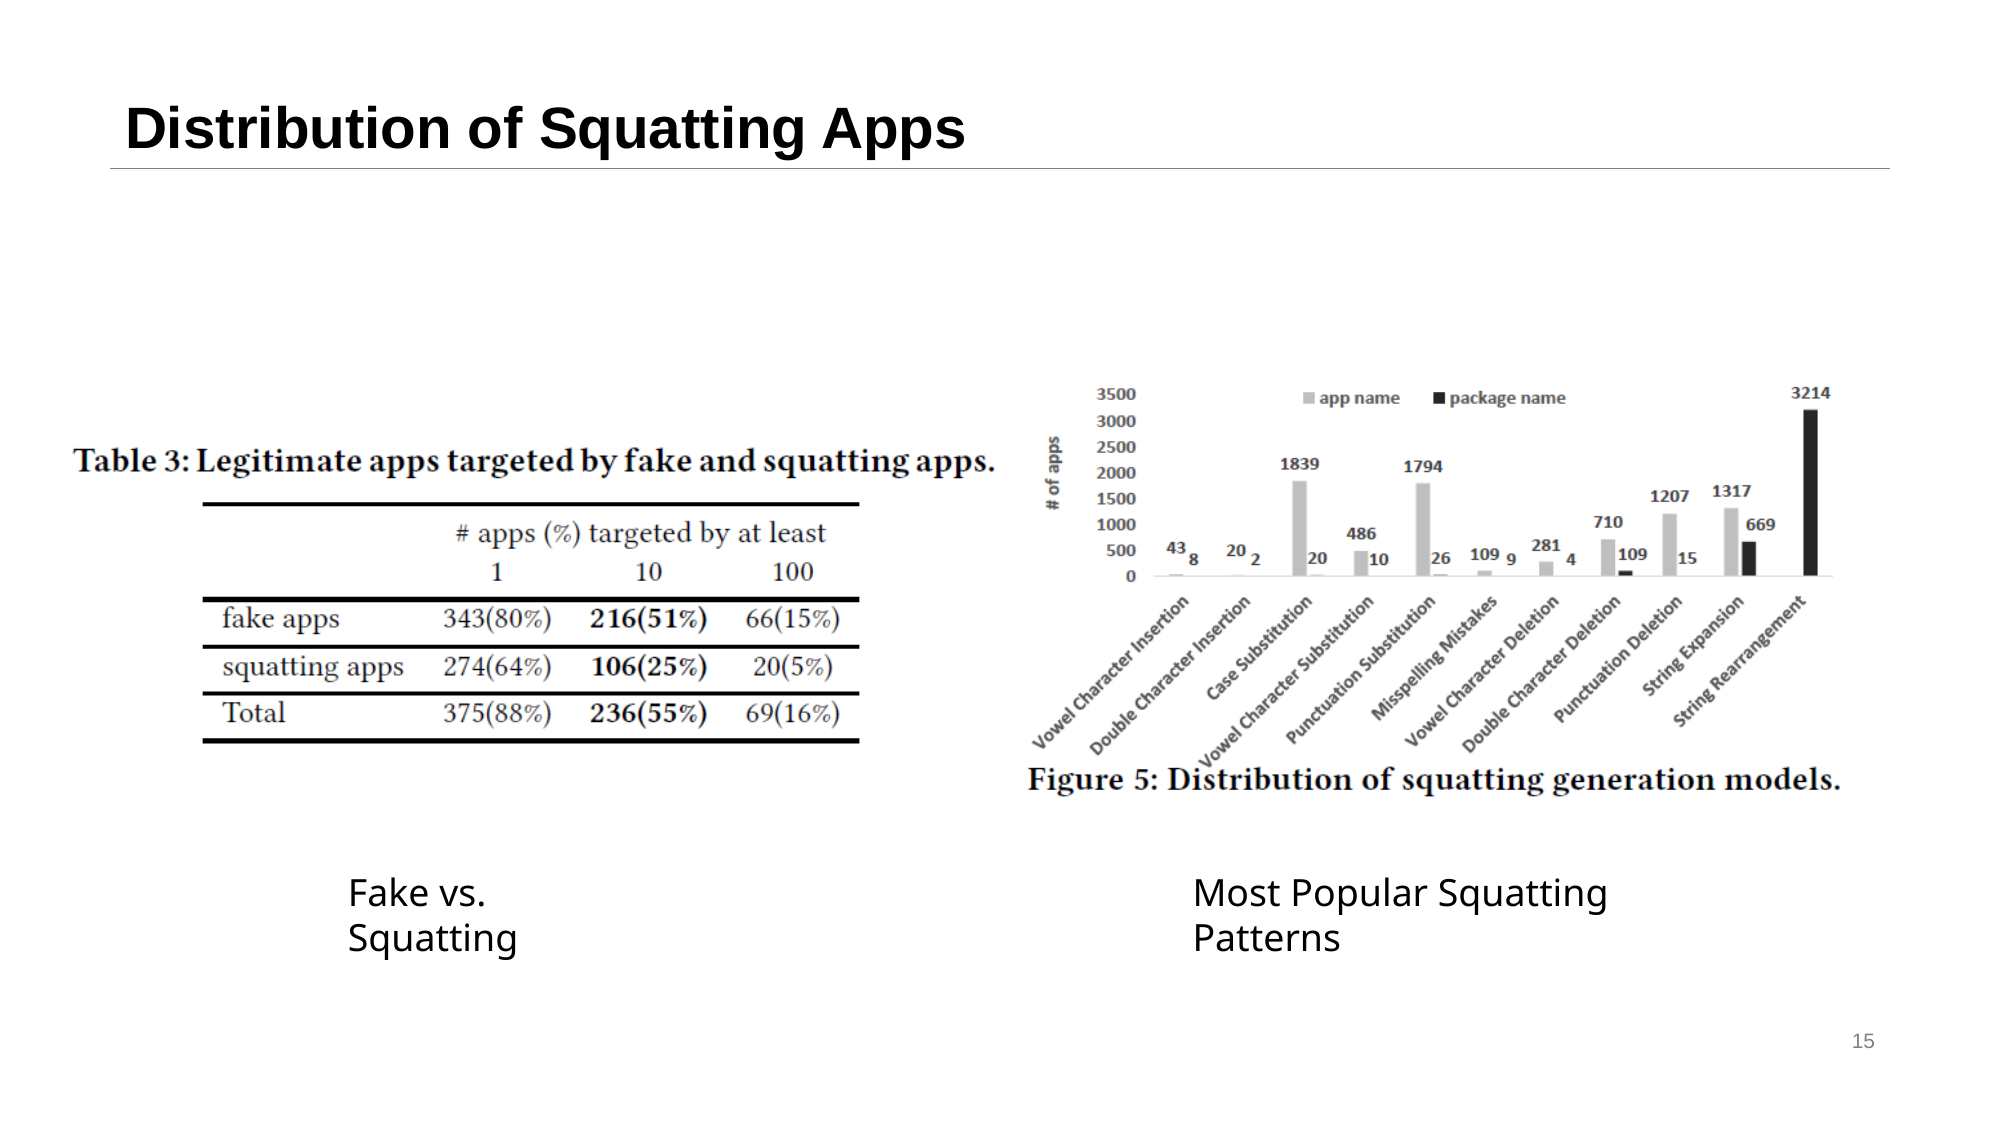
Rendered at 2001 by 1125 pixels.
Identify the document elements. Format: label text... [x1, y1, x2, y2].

title Distribution of Squatting Apps [109, 0, 1890, 169]
picture [62, 360, 1890, 821]
text_box Fake vs. Squatting [333, 861, 659, 966]
slide_number 15 [1412, 1023, 1890, 1058]
text_box Most Popular Squatting Patterns [1177, 861, 1713, 966]
